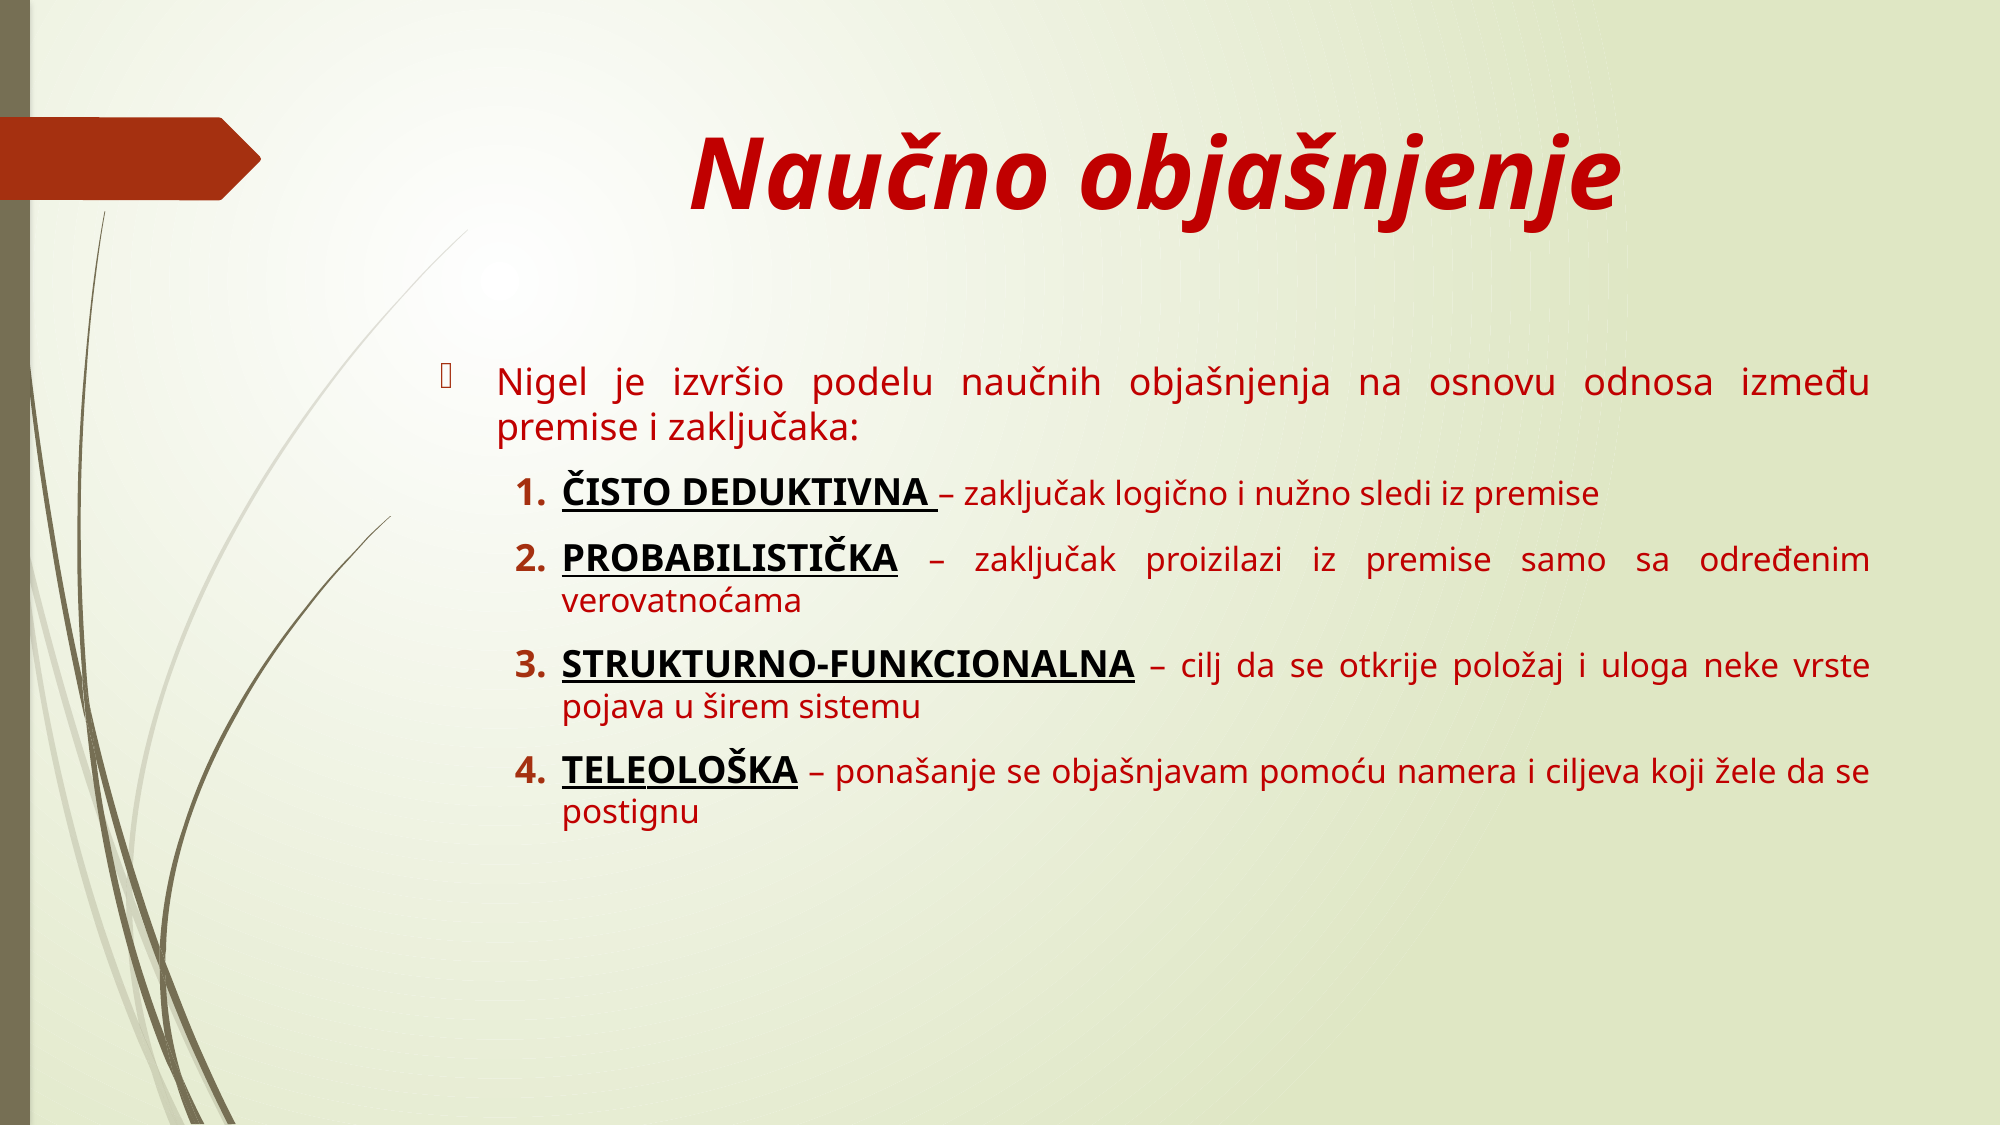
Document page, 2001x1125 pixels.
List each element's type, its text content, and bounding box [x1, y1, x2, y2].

list Nigel je izvršio podelu naučnih objašnjenja na osnovu odnosa između premise i zaključaka: ČISTO DEDUKTIVNA – zaključak logično i nužno sledi iz premise PROBABILISTIČKA – zaključak proizilazi iz premise samo sa određenim verovatnoćama STRUKTURNO-FUNKCIONALNA – cilj da se otkrije položaj i uloga neke vrste pojava u širem sistemu TELEOLOŠKA – ponašanje se objašnjavam pomoću namera i ciljeva koji žele da se postignu [424, 350, 1888, 970]
title Naučno objašnjenje [425, 102, 1888, 313]
